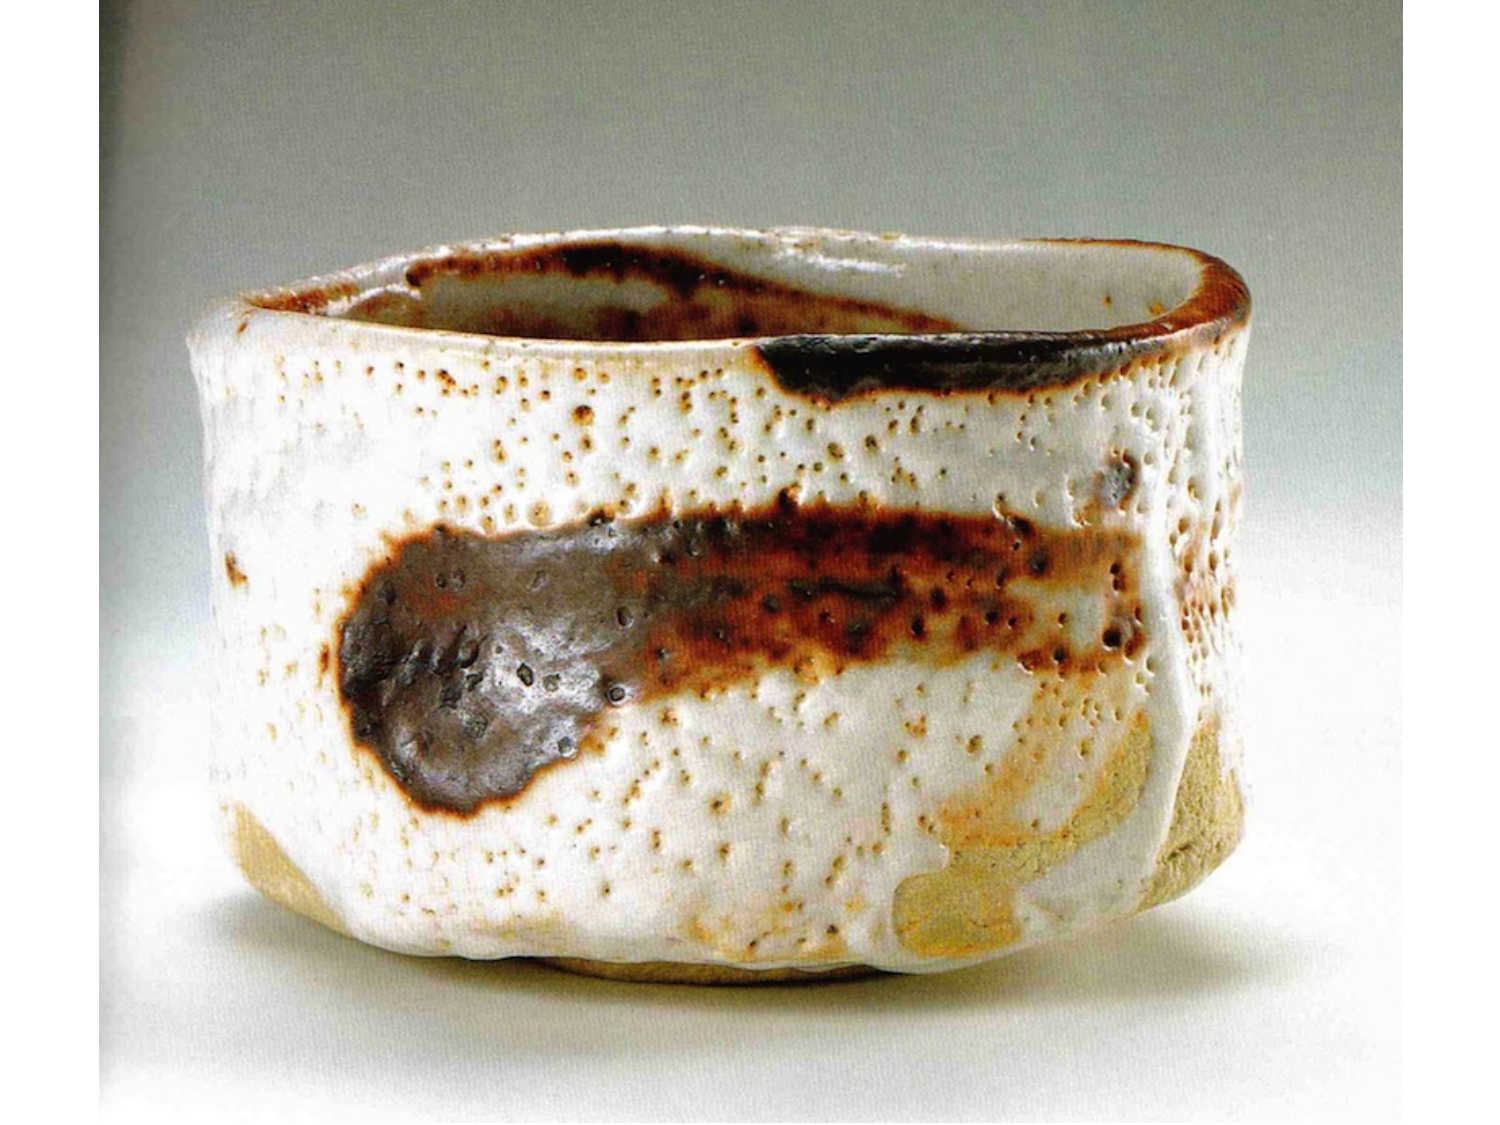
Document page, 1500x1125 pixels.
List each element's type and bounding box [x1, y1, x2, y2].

picture [99, 0, 1403, 1124]
